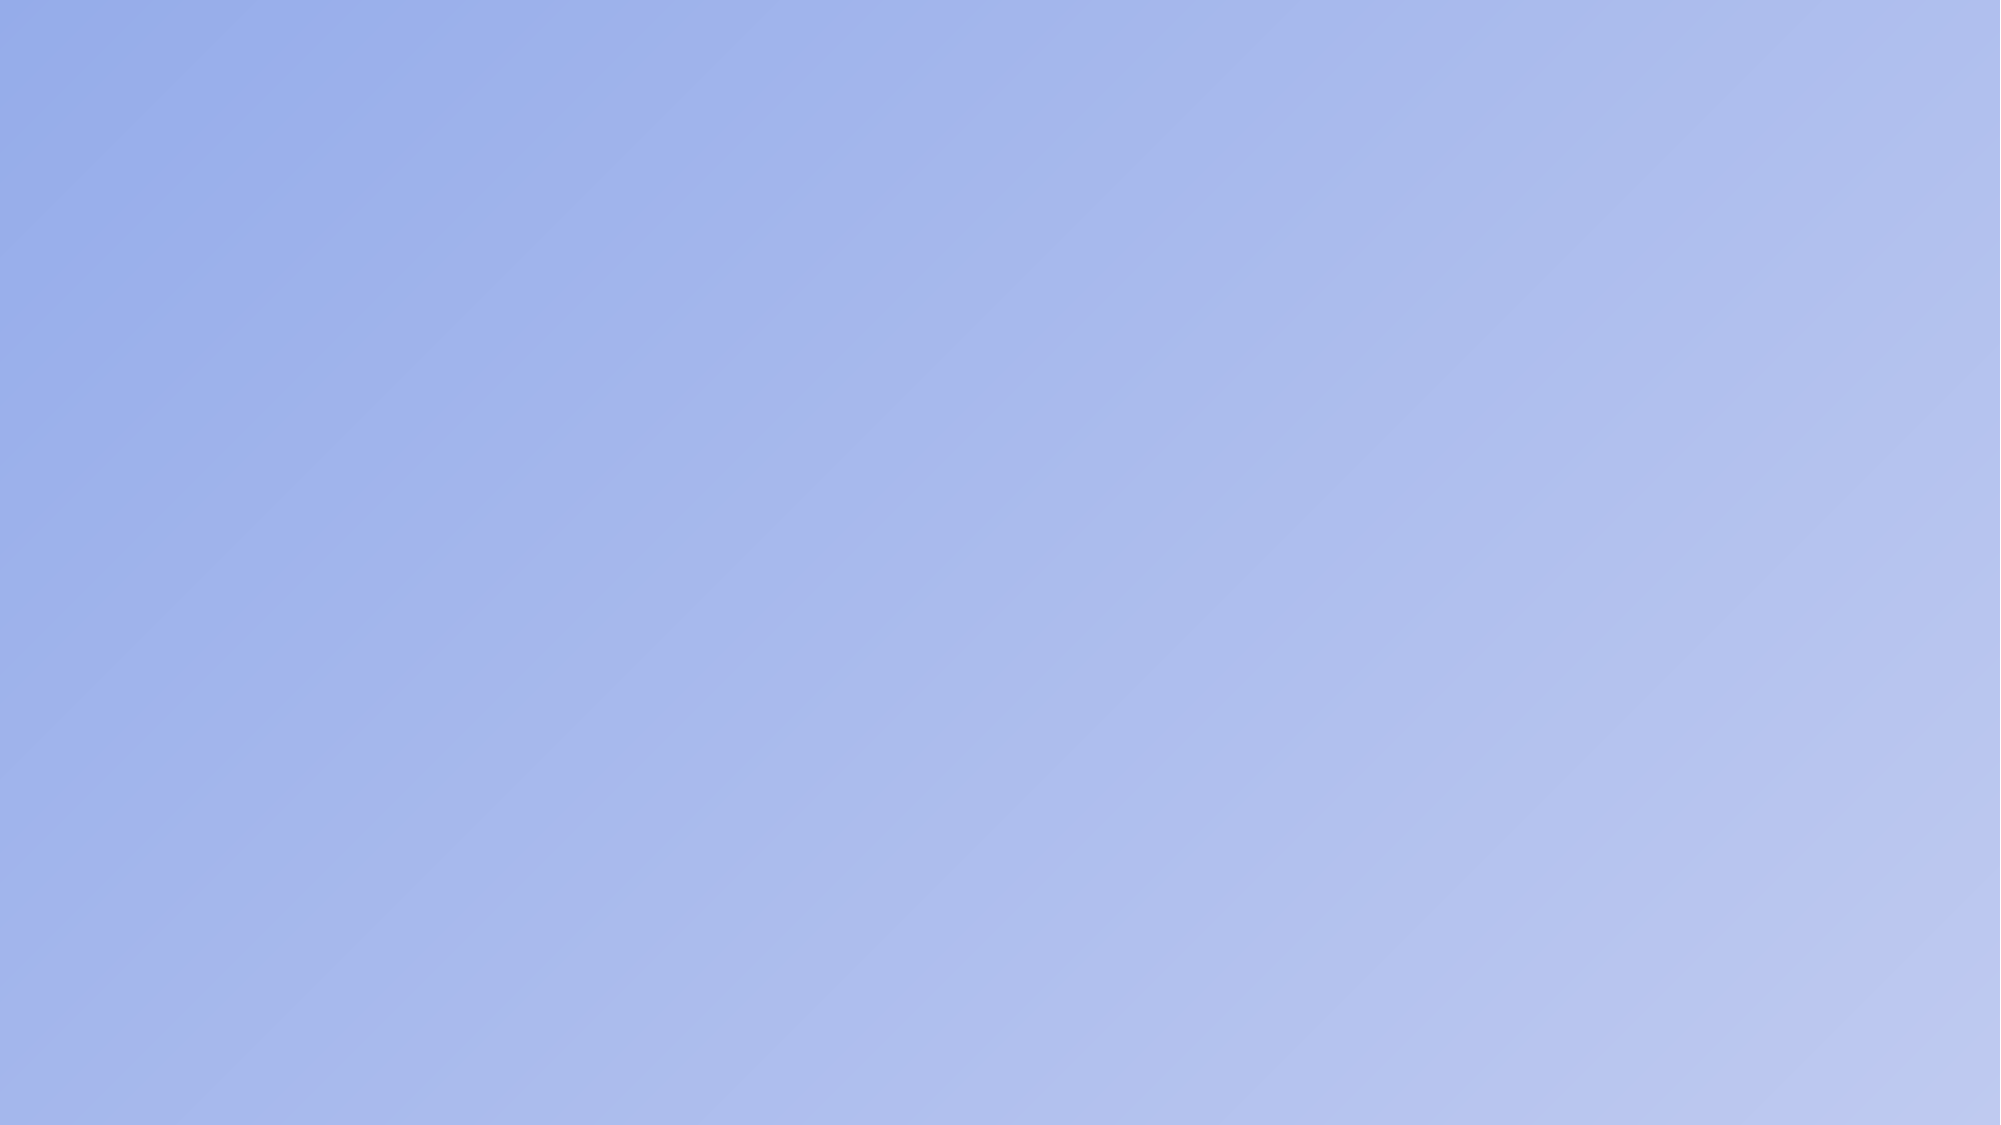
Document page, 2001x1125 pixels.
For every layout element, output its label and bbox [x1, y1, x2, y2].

text_box [0, 0, 2000, 1125]
